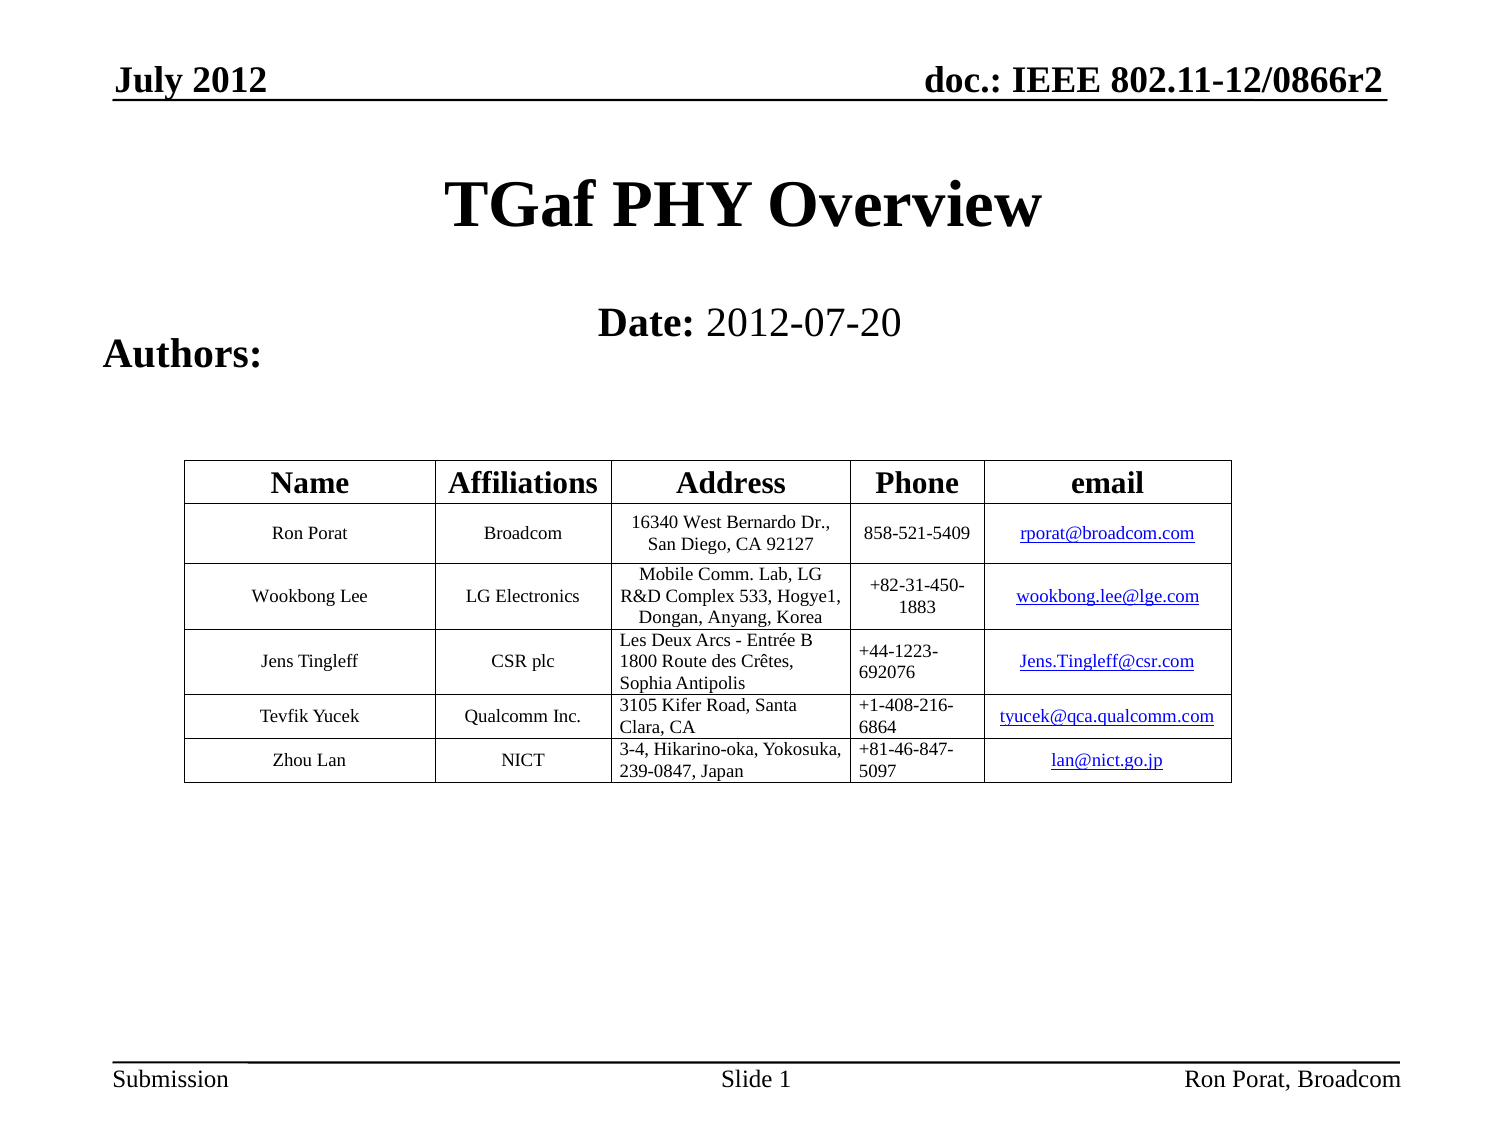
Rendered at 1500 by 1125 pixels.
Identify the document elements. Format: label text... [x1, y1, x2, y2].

text_box Authors: [87, 318, 325, 381]
title TGaf PHY Overview [62, 112, 1426, 288]
slide_number Slide 1 [712, 1061, 800, 1093]
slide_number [114, 54, 274, 101]
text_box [172, 460, 1340, 1000]
footer Ron Porat, Broadcom [1181, 1061, 1402, 1093]
list Date: 2012-07-20 [112, 287, 1388, 351]
